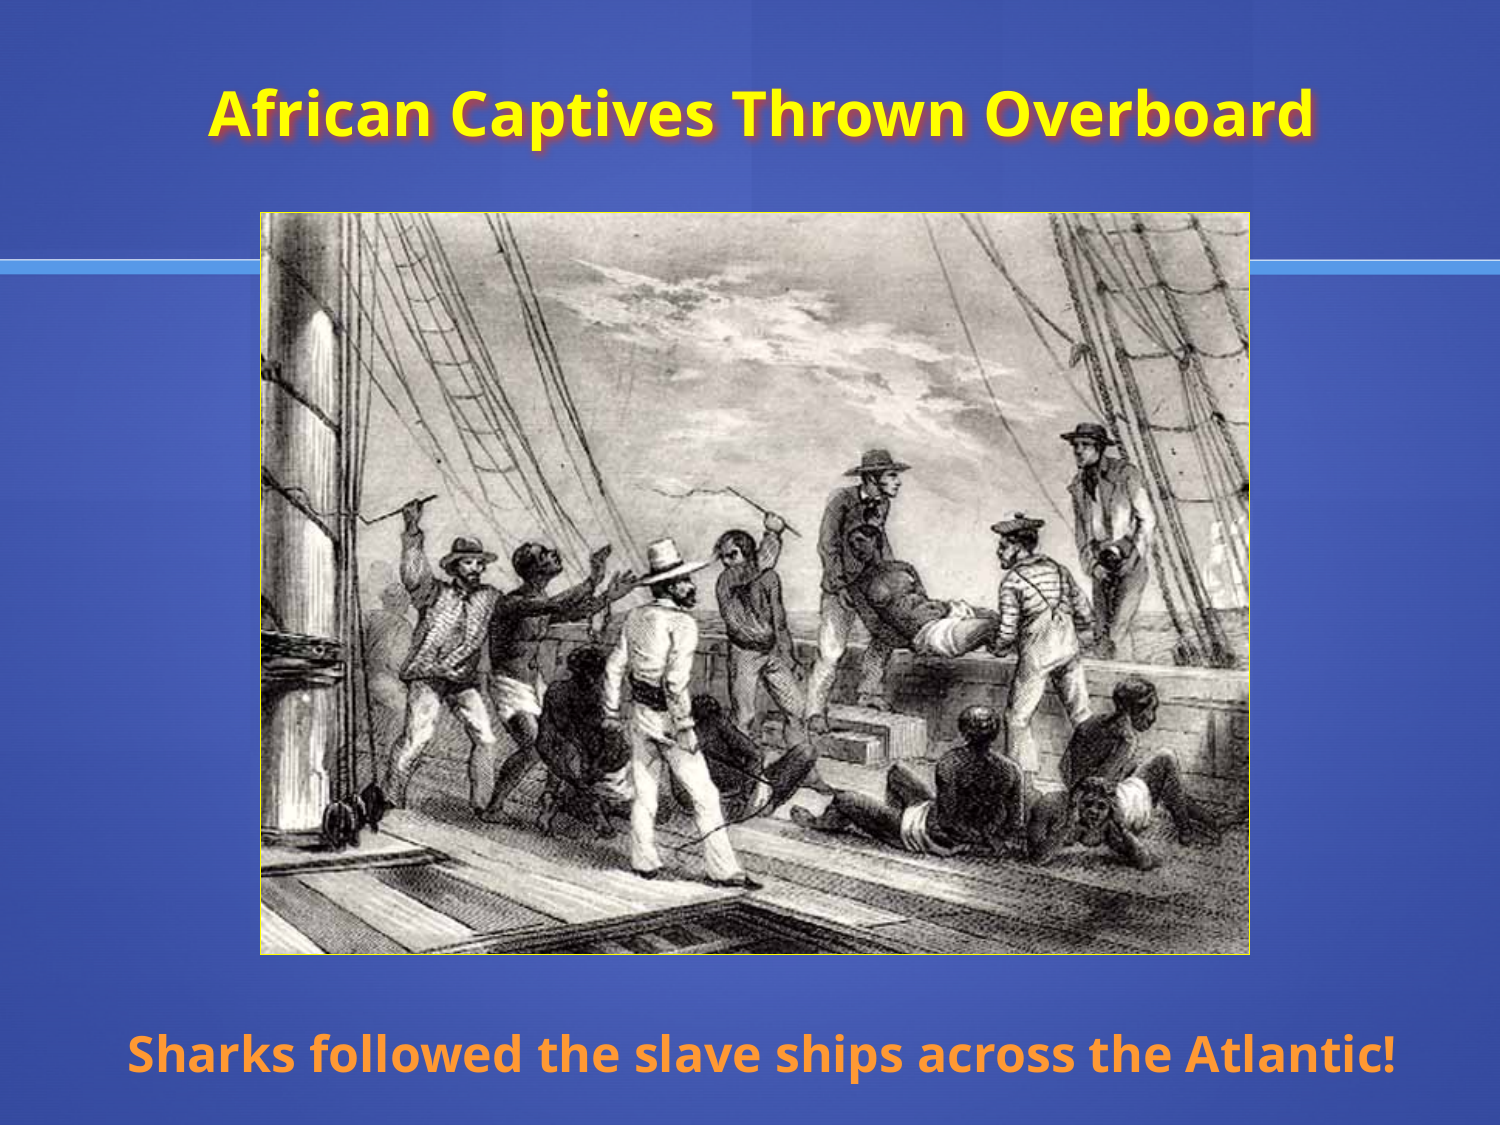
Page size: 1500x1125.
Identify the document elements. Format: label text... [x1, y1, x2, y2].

text_box Sharks followed the slave ships across the Atlantic! [87, 992, 1438, 1113]
title African Captives Thrown Overboard [75, 62, 1450, 163]
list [259, 211, 1251, 956]
